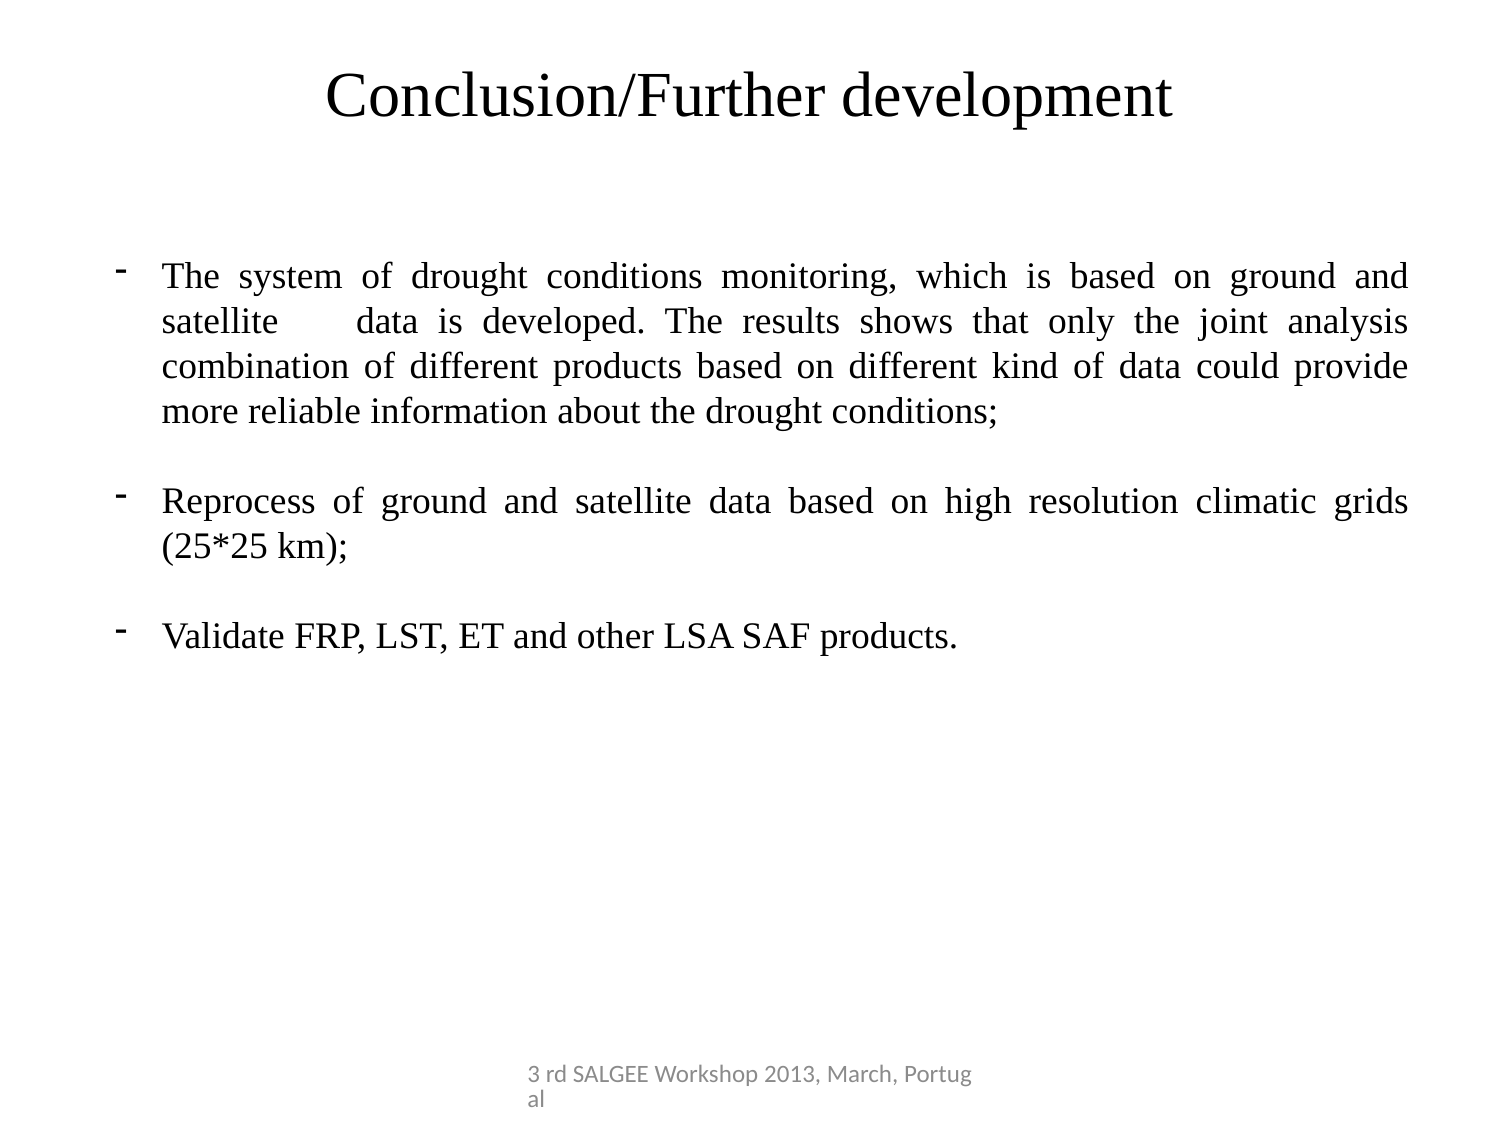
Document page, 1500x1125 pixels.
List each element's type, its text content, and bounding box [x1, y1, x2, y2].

text_box The system of drought conditions monitoring, which is based on ground and satellite data is developed. The results shows that only the joint analysis combination of different products based on different kind of data could provide more reliable information about the drought conditions; Reprocess of ground and satellite data based on high resolution climatic grids (25*25 km); Validate FRP, LST, ET and other LSA SAF products. [99, 198, 1425, 934]
title Conclusion/Further development [75, 45, 1425, 138]
footer 3 rd SALGEE Workshop 2013, March, Portugal [512, 1042, 988, 1103]
